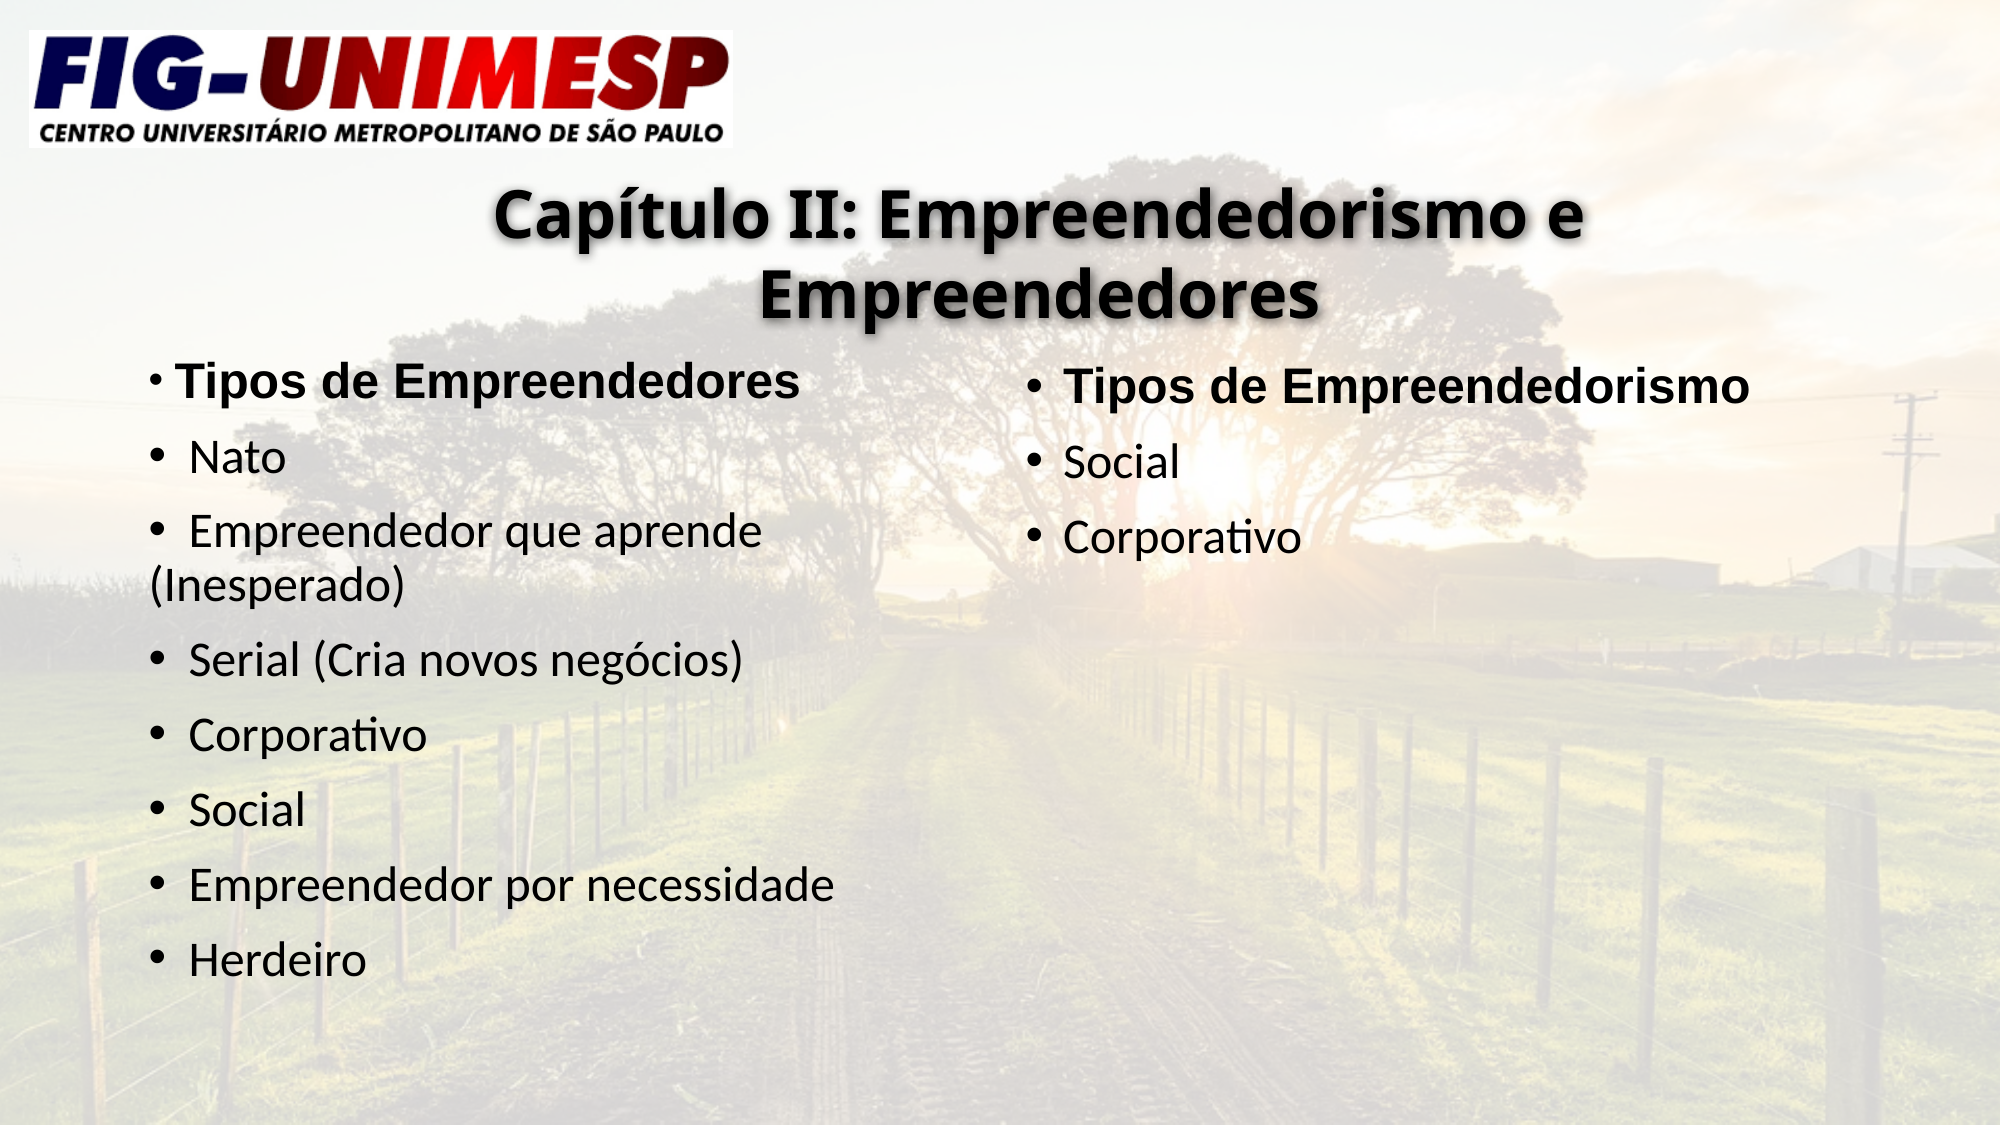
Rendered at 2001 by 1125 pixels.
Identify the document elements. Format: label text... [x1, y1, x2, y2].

list Tipos de Empreendedores Nato Empreendedor que aprende (Inesperado) Serial (Cria novos negócios) Corporativo Social Empreendedor por necessidade Herdeiro [133, 347, 984, 1062]
text_box Capítulo II: Empreendedorismo e Empreendedores [199, 164, 1879, 339]
list Tipos de Empreendedorismo Social Corporativo [1010, 353, 1861, 1068]
picture [28, 30, 733, 148]
